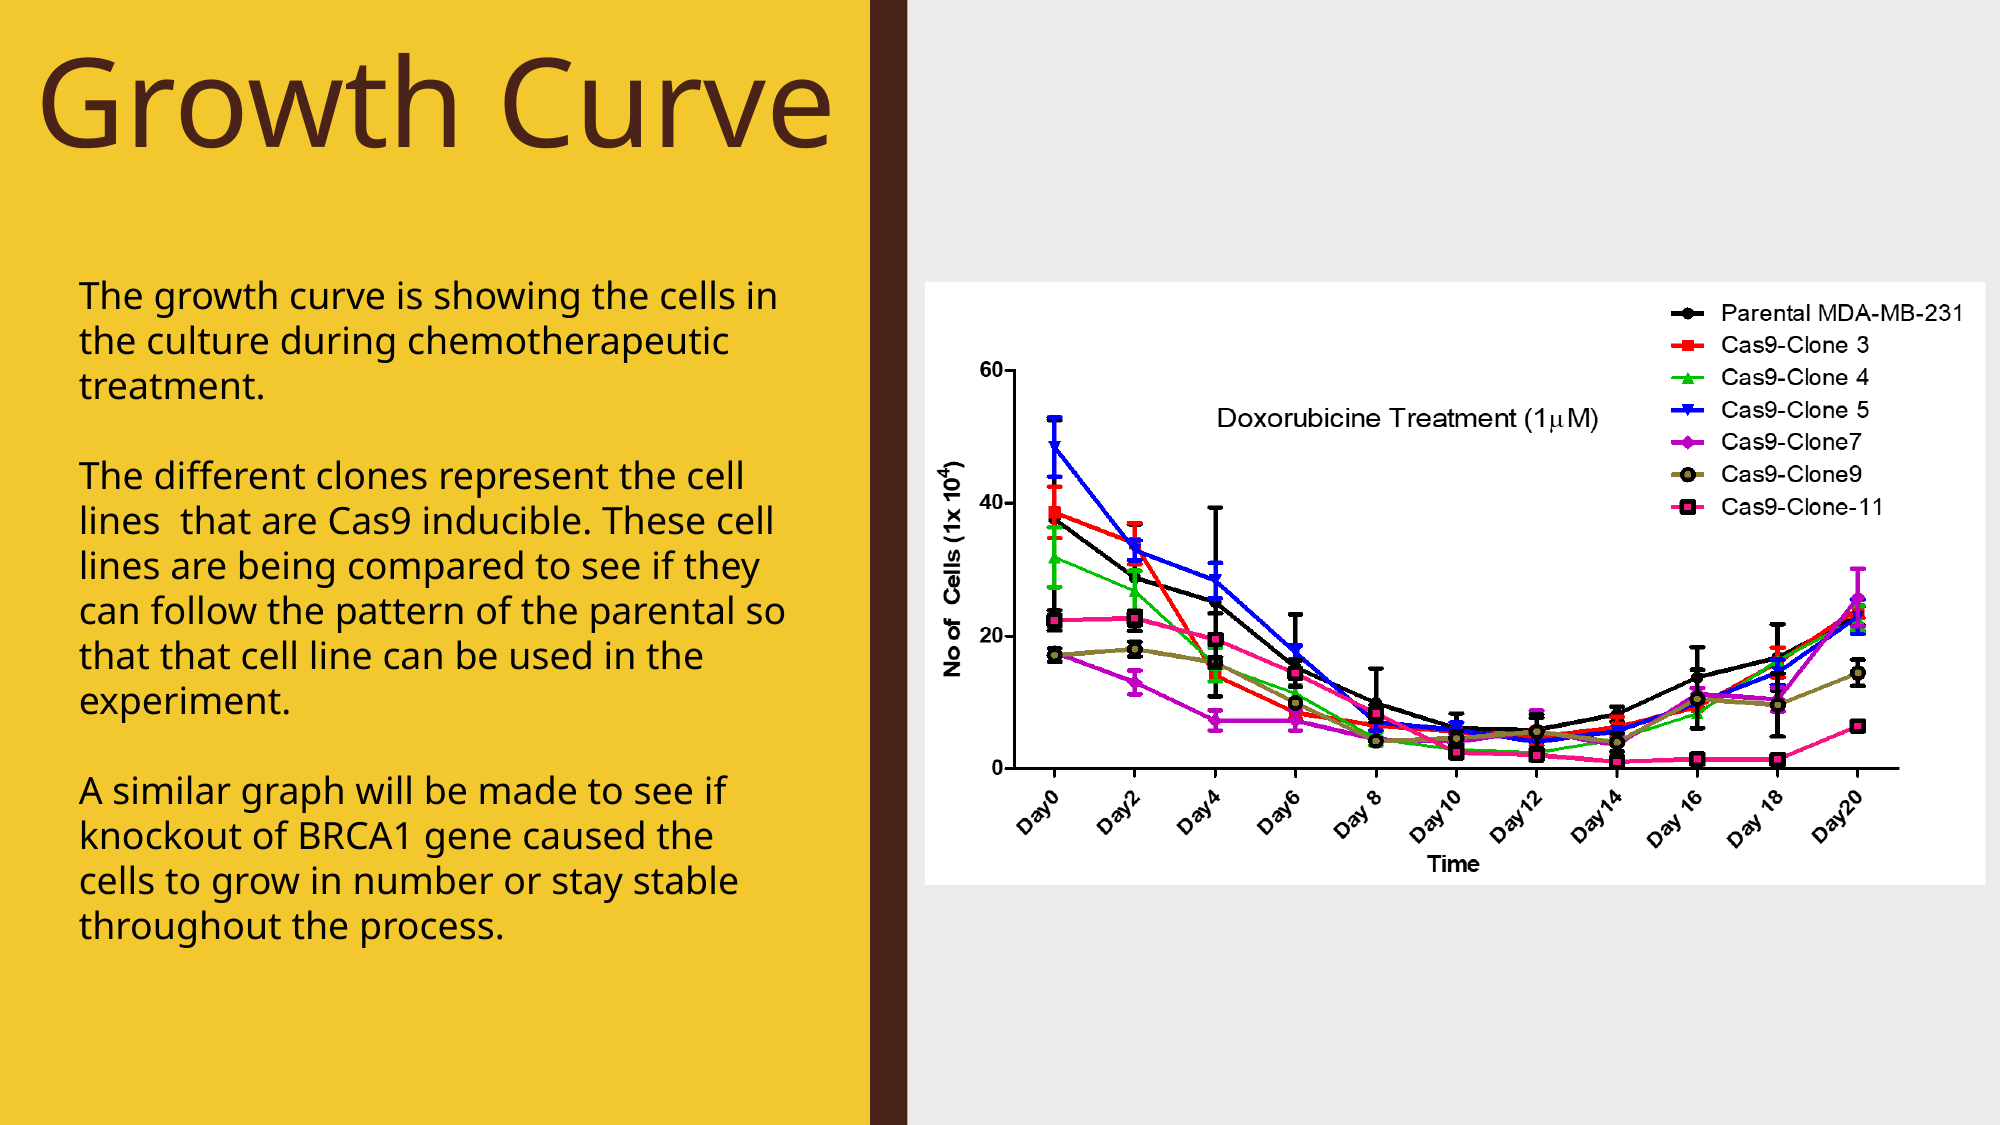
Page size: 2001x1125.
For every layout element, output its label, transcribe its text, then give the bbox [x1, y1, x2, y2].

title Growth Curve [14, 39, 858, 183]
text_box The growth curve is showing the cells in the culture during chemotherapeutic treatment. The different clones represent the cell lines that are Cas9 inducible. These cell lines are being compared to see if they can follow the pattern of the parental so that that cell line can be used in the experiment. A similar graph will be made to see if knockout of BRCA1 gene caused the cells to grow in number or stay stable throughout the process. [63, 264, 808, 1045]
picture [924, 282, 1986, 885]
